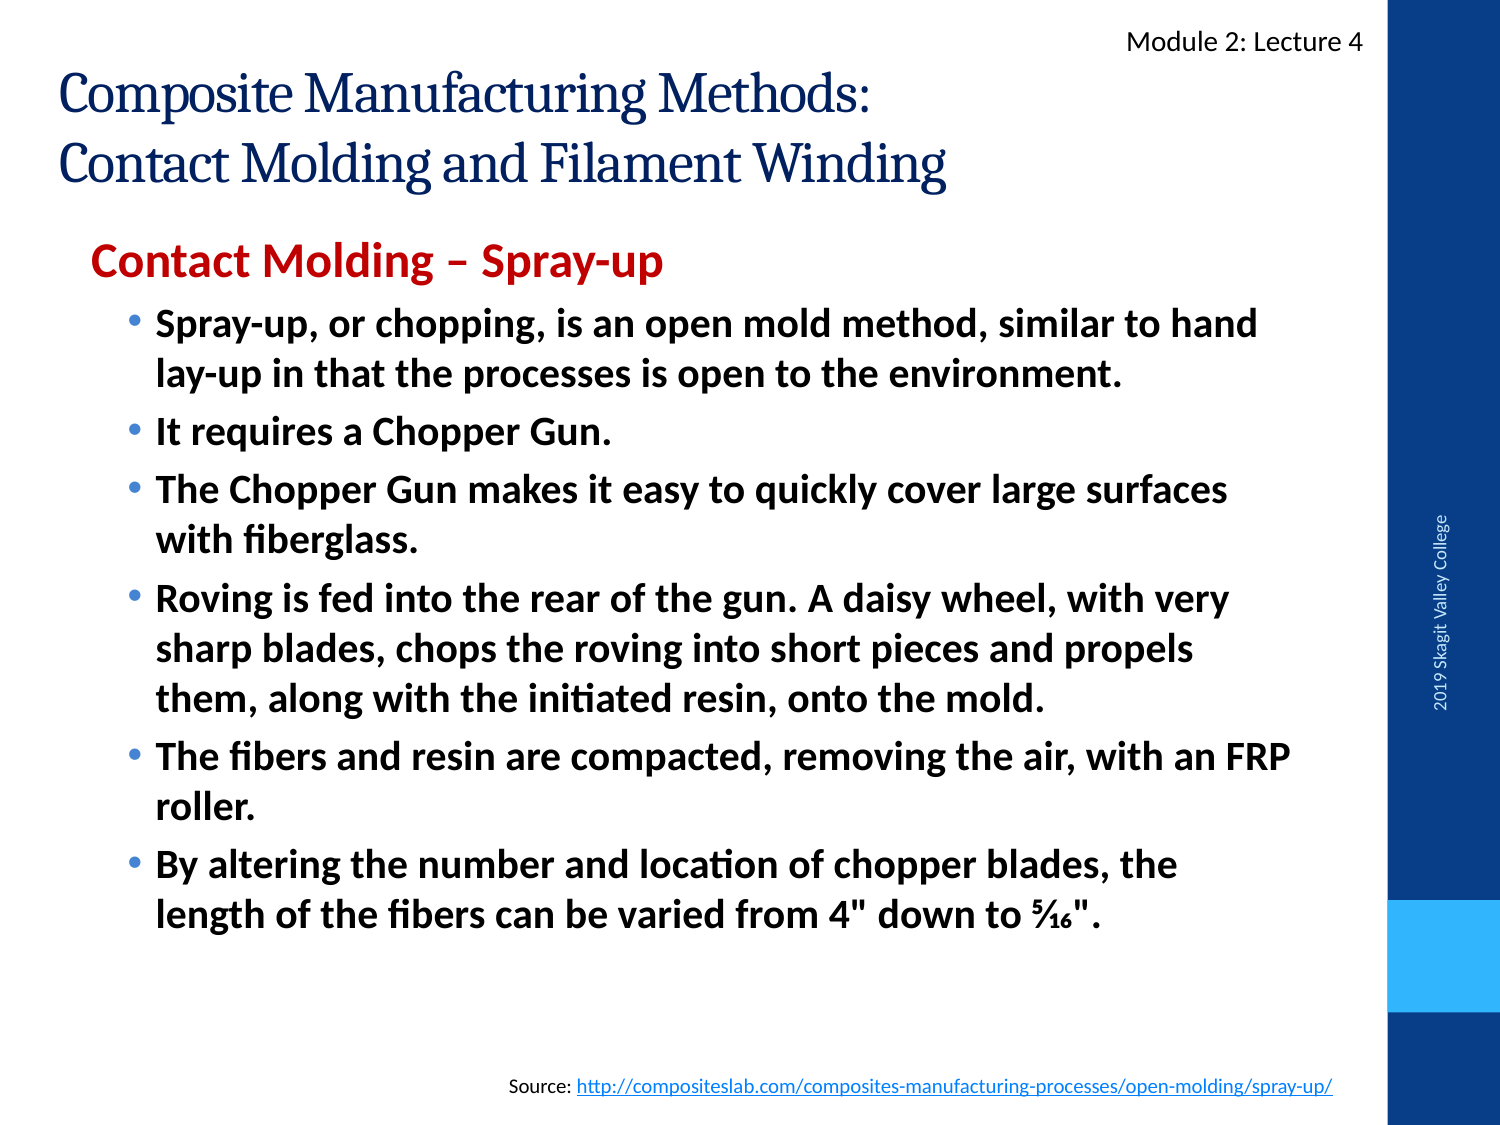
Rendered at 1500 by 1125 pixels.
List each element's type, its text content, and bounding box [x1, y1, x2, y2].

footer 2019 Skagit Valley College [1408, 500, 1469, 889]
text_box Module 2: Lecture 4 [1069, 14, 1420, 65]
text_box Source: http://compositeslab.com/composites-manufacturing-processes/open-molding/spray-up/ [494, 1065, 1500, 1125]
list Contact Molding – Spray-up Spray-up, or chopping, is an open mold method, similar to hand lay-up in that the processes is open to the environment. It requires a Chopper Gun. The Chopper Gun makes it easy to quickly cover large surfaces with fiberglass. Roving is fed into the rear of the gun. A daisy wheel, with very sharp blades, chops the roving into short pieces and propels them, along with the initiated resin, onto the mold. The fibers and resin are compacted, removing the air, with an FRP roller. By altering the number and location of chopper blades, the length of the fibers can be varied from 4" down to 5⁄16". [61, 219, 1312, 1007]
text_box Composite Manufacturing Methods: Contact Molding and Filament Winding [44, 30, 1295, 218]
